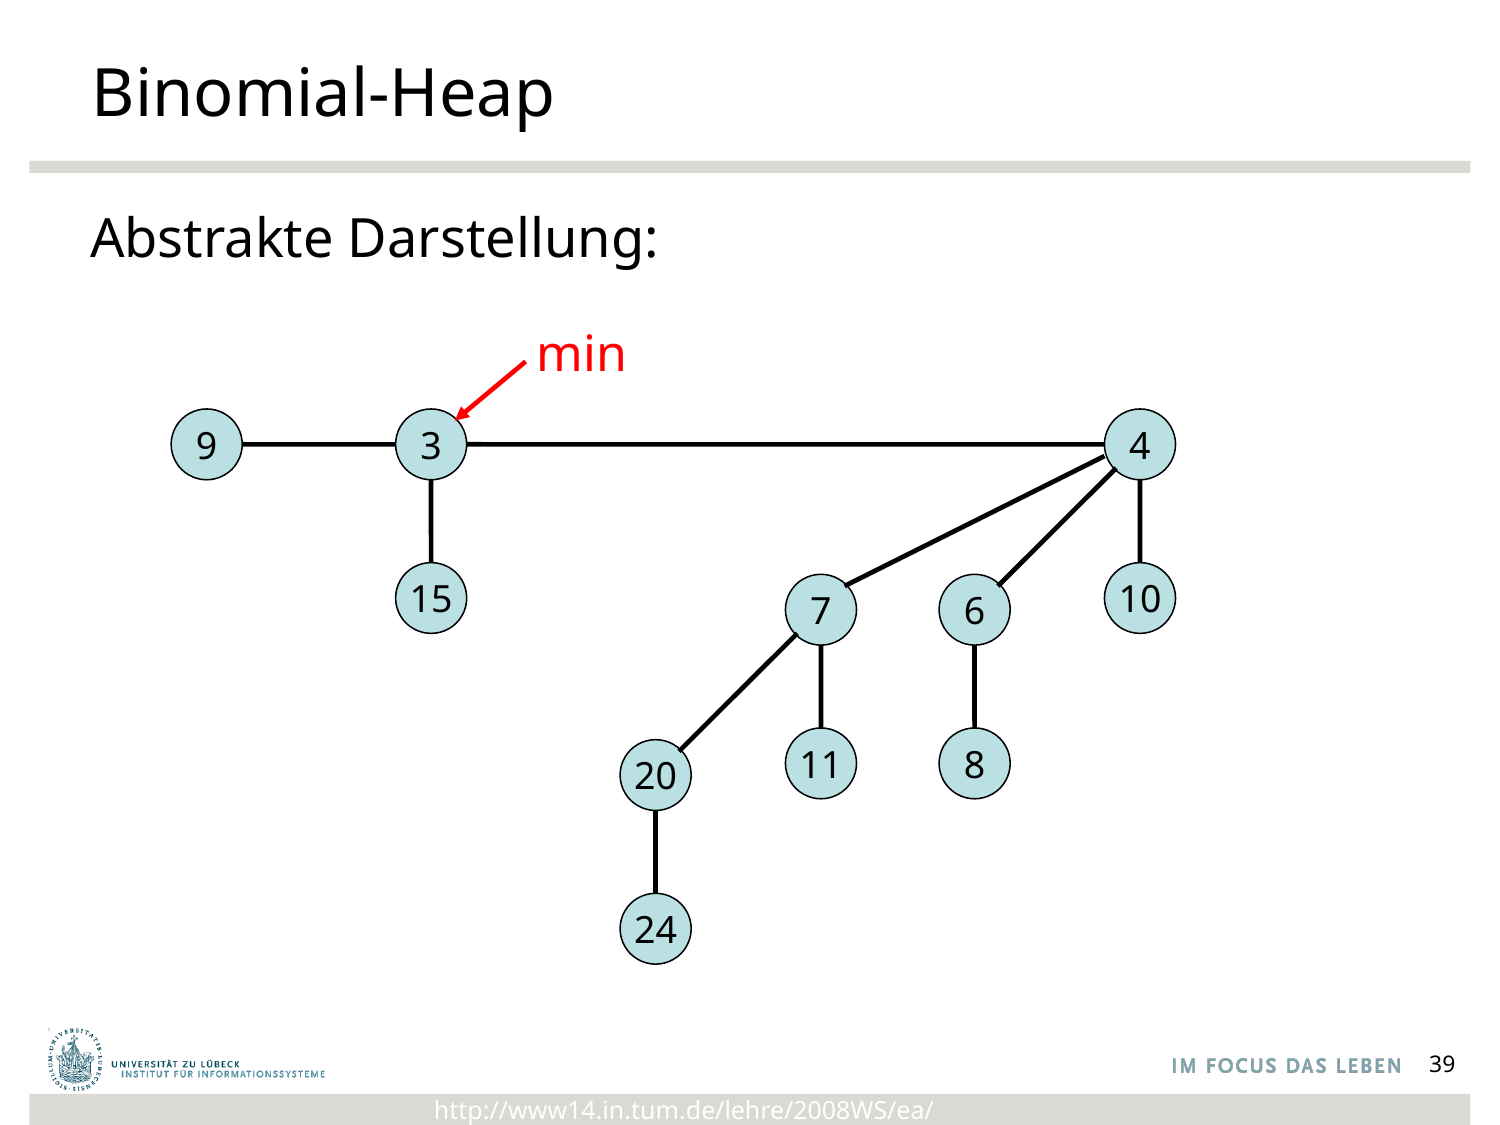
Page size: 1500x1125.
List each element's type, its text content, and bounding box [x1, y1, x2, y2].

text_box 8 [939, 727, 1011, 799]
text_box 24 [620, 893, 692, 965]
title Binomial-Heap [76, 42, 1427, 126]
text_box [454, 365, 521, 421]
text_box http://www14.in.tum.de/lehre/2008WS/ea/index.html.de [419, 1087, 1046, 1125]
text_box 6 [939, 574, 1011, 646]
text_box 3 [395, 408, 467, 480]
text_box 15 [395, 562, 467, 634]
text_box 10 [1104, 562, 1176, 634]
list Abstrakte Darstellung: [75, 196, 1425, 1012]
text_box 11 [785, 727, 857, 799]
slide_number 39 [1305, 1050, 1471, 1083]
text_box 9 [171, 408, 243, 480]
text_box min [521, 314, 642, 390]
picture [1173, 1058, 1305, 1073]
text_box 20 [620, 739, 692, 811]
text_box 4 [1104, 408, 1176, 480]
text_box 7 [785, 574, 857, 646]
